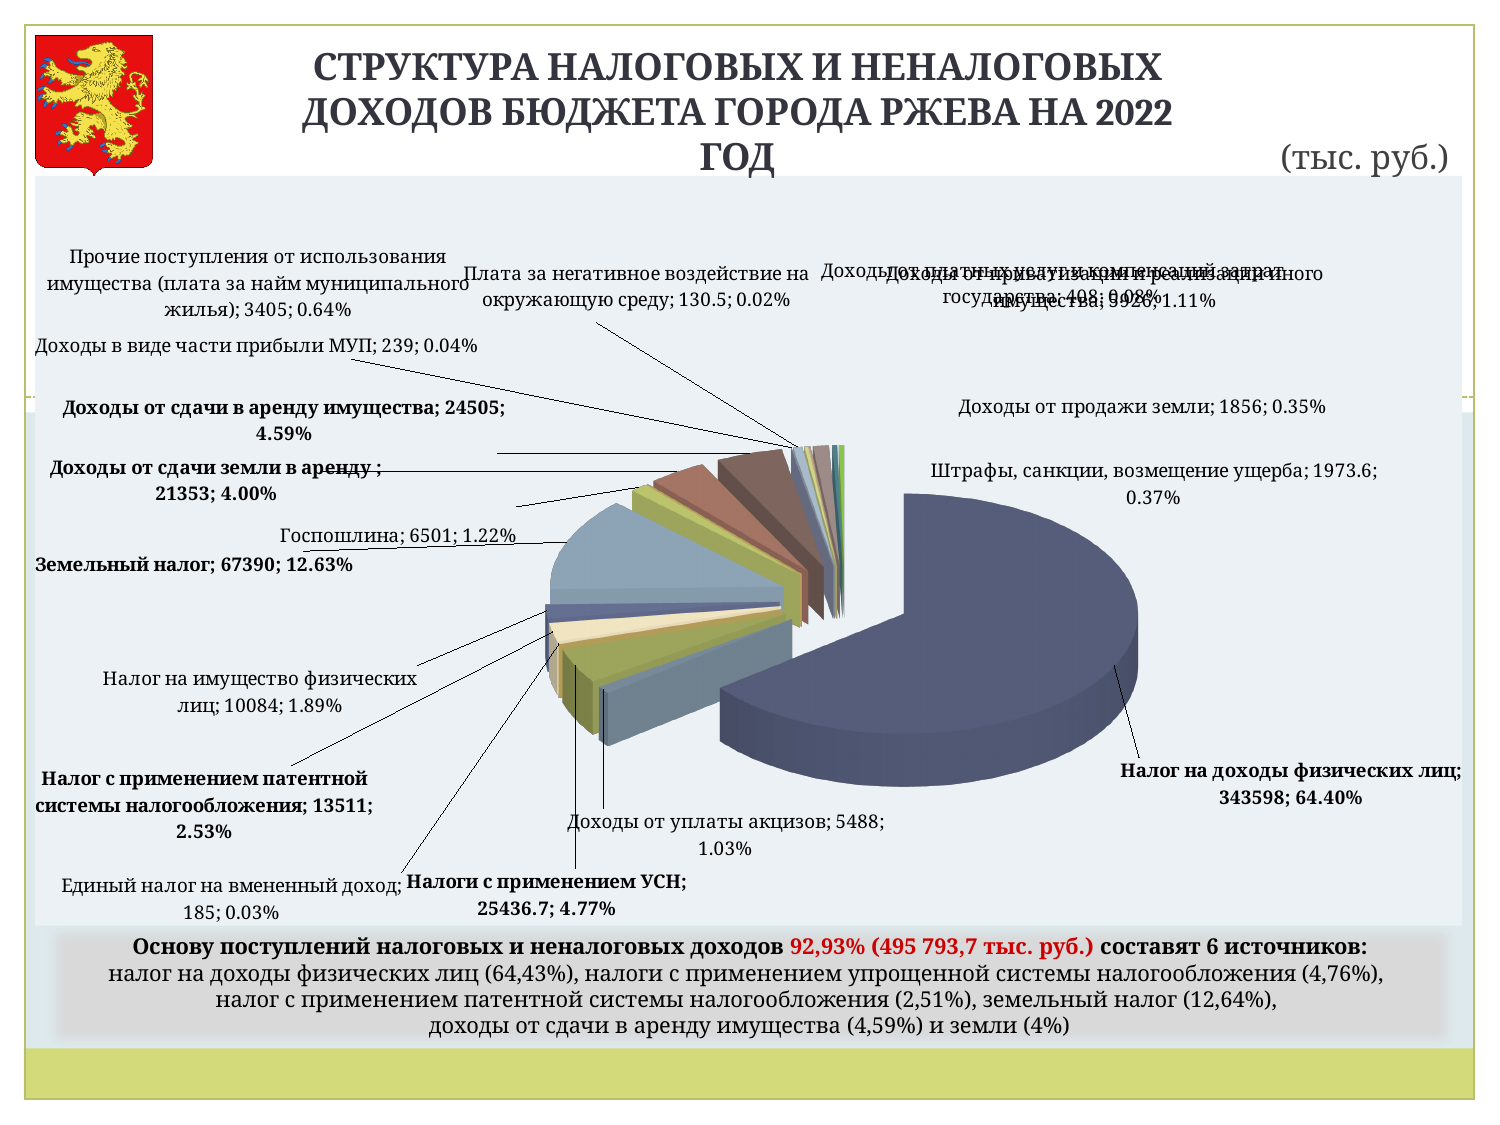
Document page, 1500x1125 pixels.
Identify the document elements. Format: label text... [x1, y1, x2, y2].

text_box структура налоговых и неналоговых доходов бюджета города ржева на 2022 год [246, 35, 1231, 129]
picture [34, 34, 153, 176]
text_box Основу поступлений налоговых и неналоговых доходов 92,93% (495 793,7 тыс. руб.) составят 6 источников: налог на доходы физических лиц (64,43%), налоги с применением упрощенной системы налогообложения (4,76%), налог с применением патентной системы налогообложения (2,51%), земельный налог (12,64%), доходы от сдачи в аренду имущества (4,59%) и земли (4%) [63, 943, 1440, 1031]
text_box (тыс. руб.) [1265, 128, 1477, 184]
chart [34, 175, 1466, 926]
